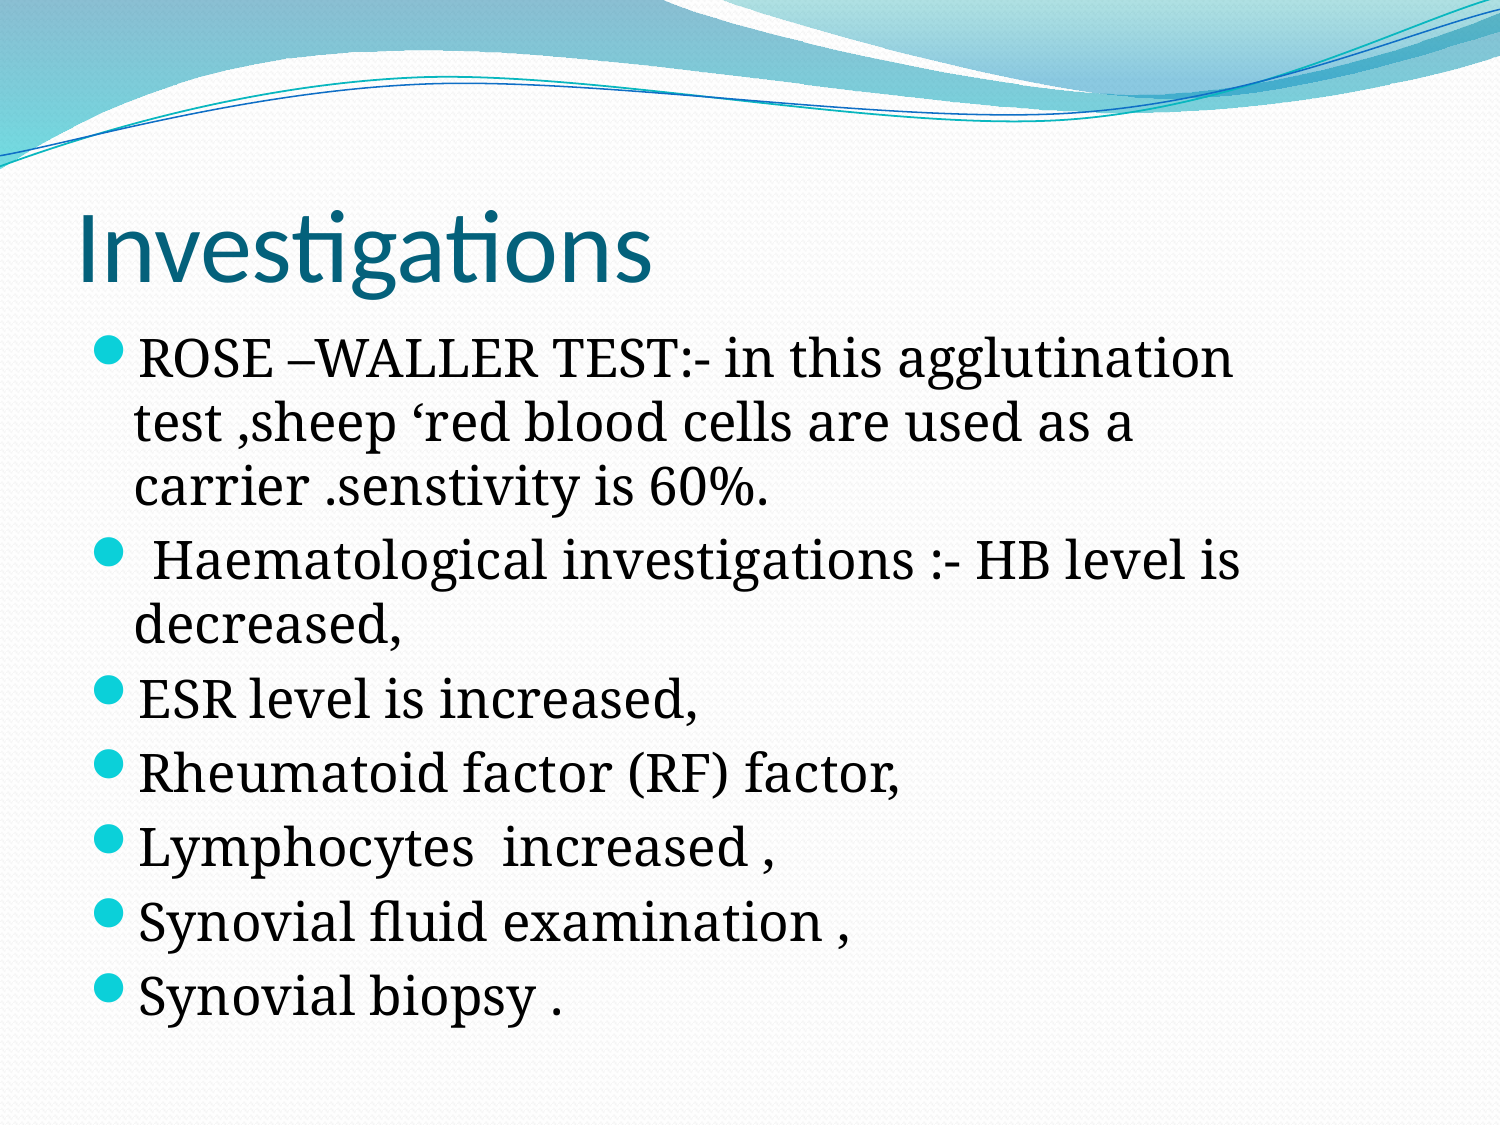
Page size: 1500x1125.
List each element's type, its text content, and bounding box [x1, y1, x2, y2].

title Investigations [75, 115, 1425, 303]
list ROSE –WALLER TEST:- in this agglutination test ,sheep ‘red blood cells are used as a carrier .senstivity is 60%. Haematological investigations :- HB level is decreased, ESR level is increased, Rheumatoid factor (RF) factor, Lymphocytes increased , Synovial fluid examination , Synovial biopsy . [75, 317, 1425, 1038]
